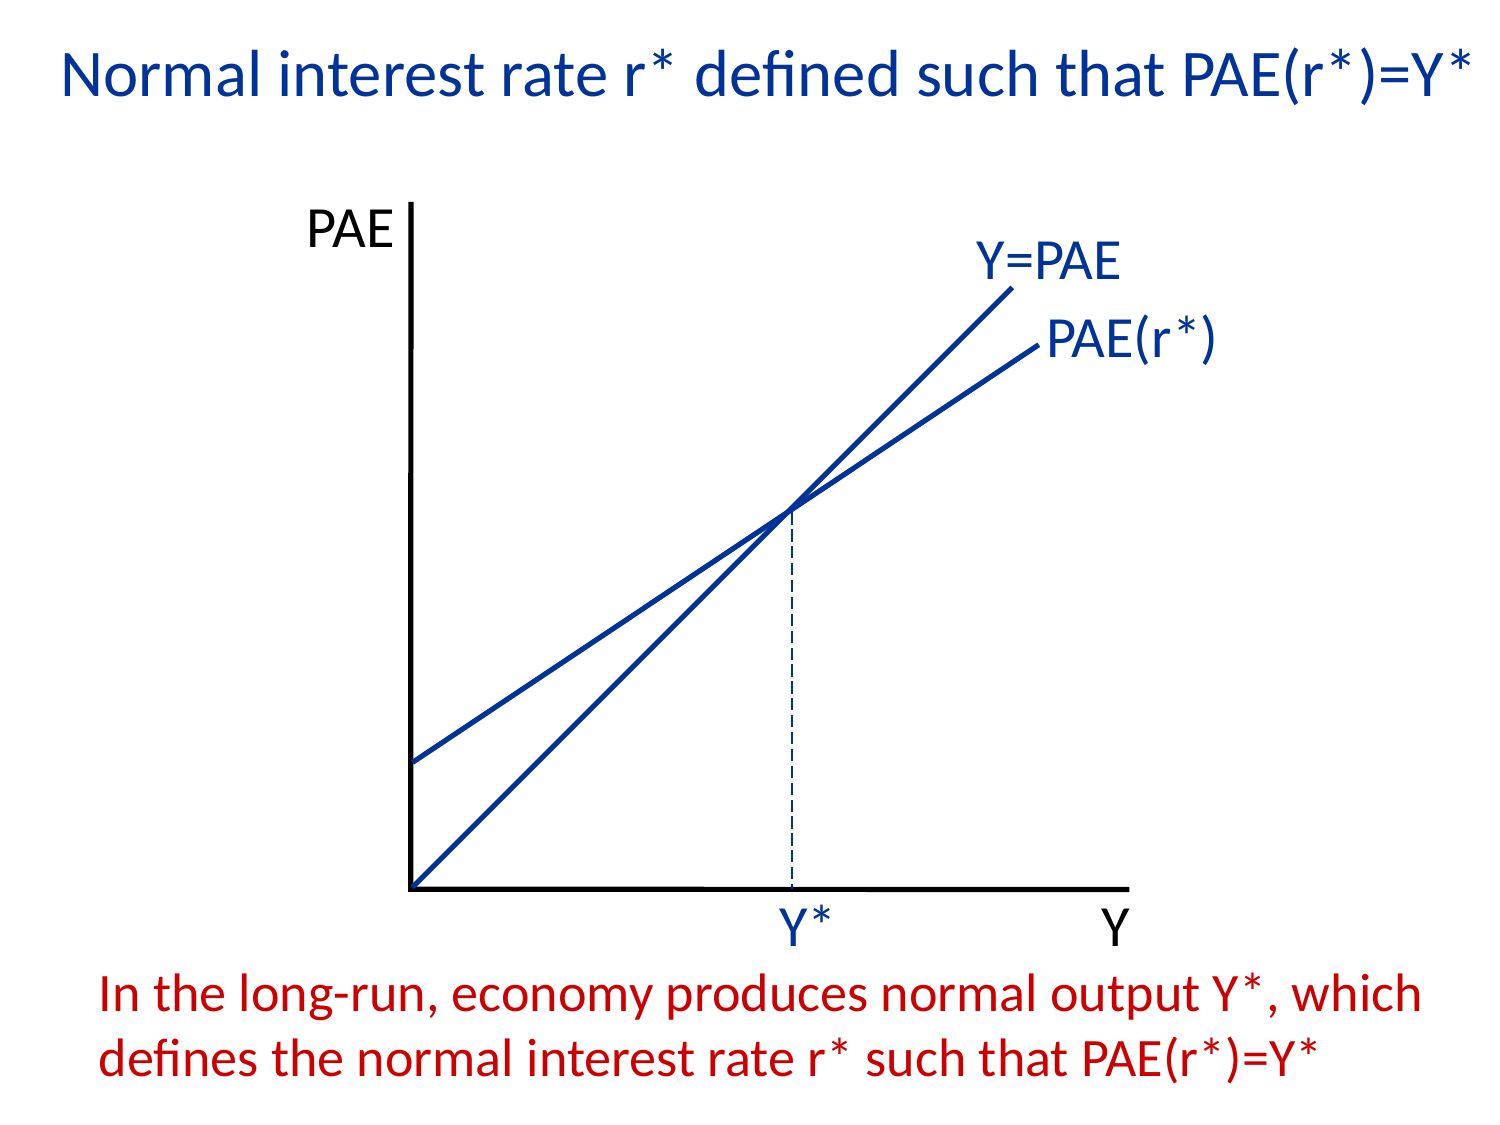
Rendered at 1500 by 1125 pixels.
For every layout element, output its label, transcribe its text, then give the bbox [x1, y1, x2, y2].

text_box Normal interest rate r* defined such that PAE(r*)=Y* [19, 22, 1500, 118]
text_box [291, 194, 1251, 968]
text_box In the long-run, economy produces normal output Y*, which defines the normal interest rate r* such that PAE(r*)=Y* [83, 950, 1500, 1095]
